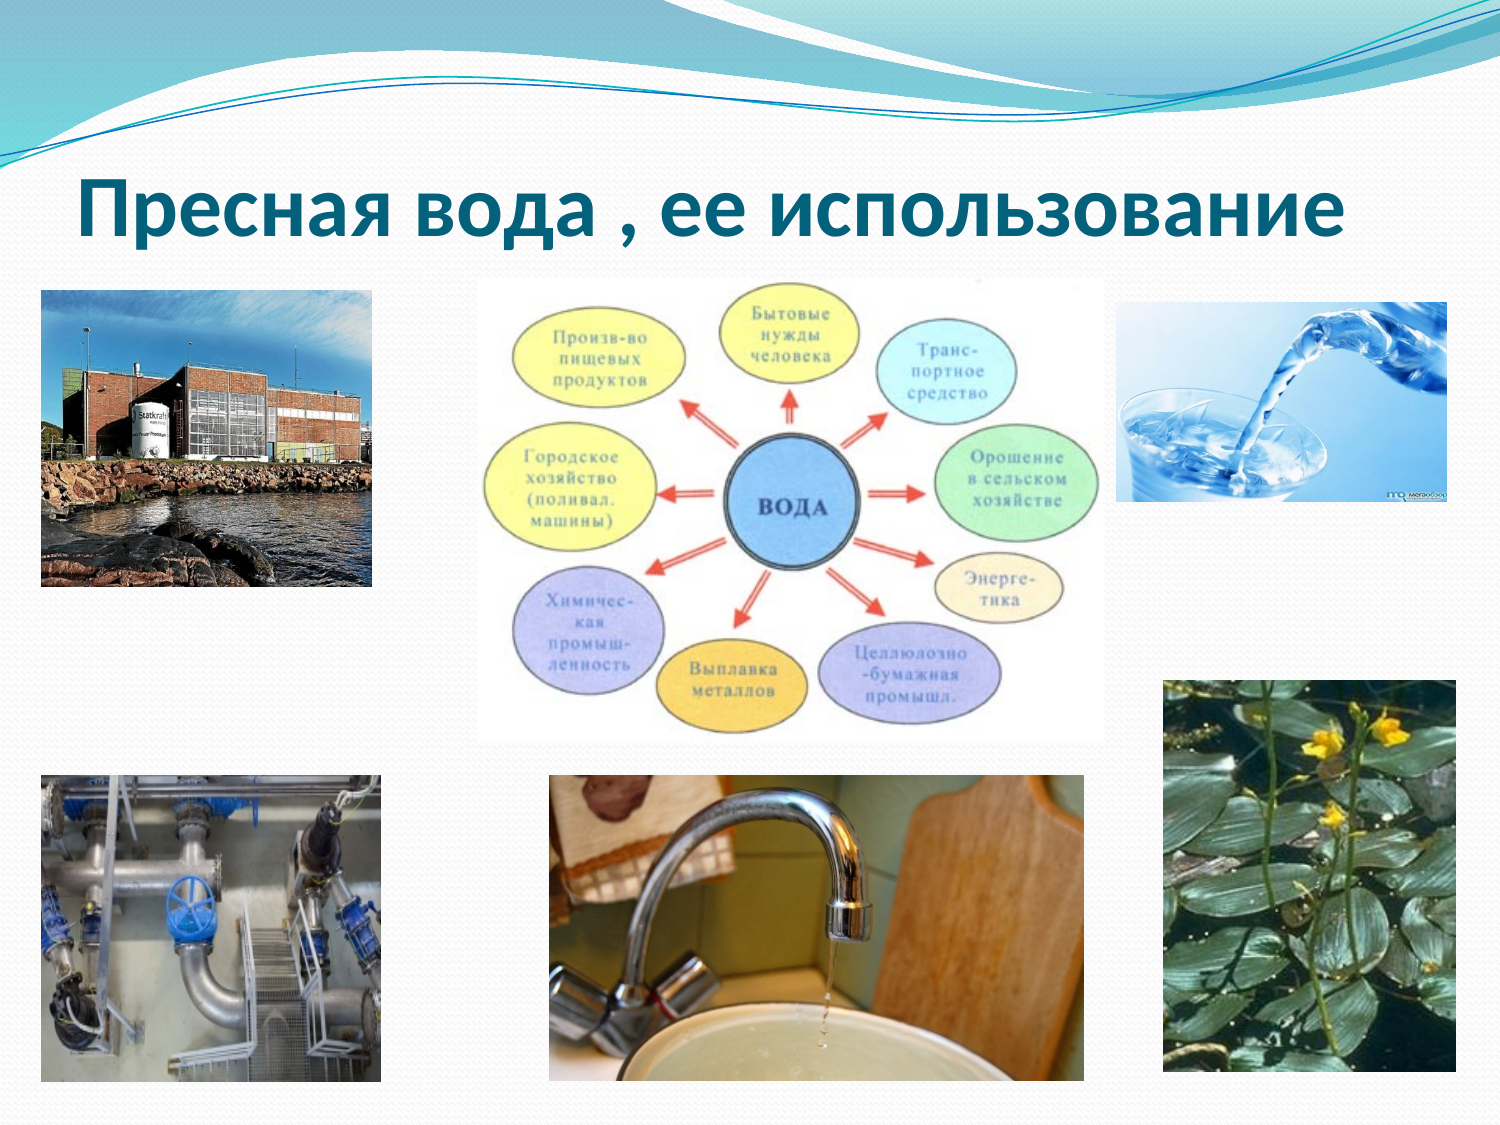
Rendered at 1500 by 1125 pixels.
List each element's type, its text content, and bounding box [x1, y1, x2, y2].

picture [41, 290, 373, 587]
title Пресная вода , ее использование [76, 66, 1440, 254]
picture [40, 774, 381, 1082]
picture [1163, 680, 1456, 1072]
picture [1115, 302, 1448, 502]
picture [548, 774, 1084, 1082]
picture [478, 278, 1104, 742]
